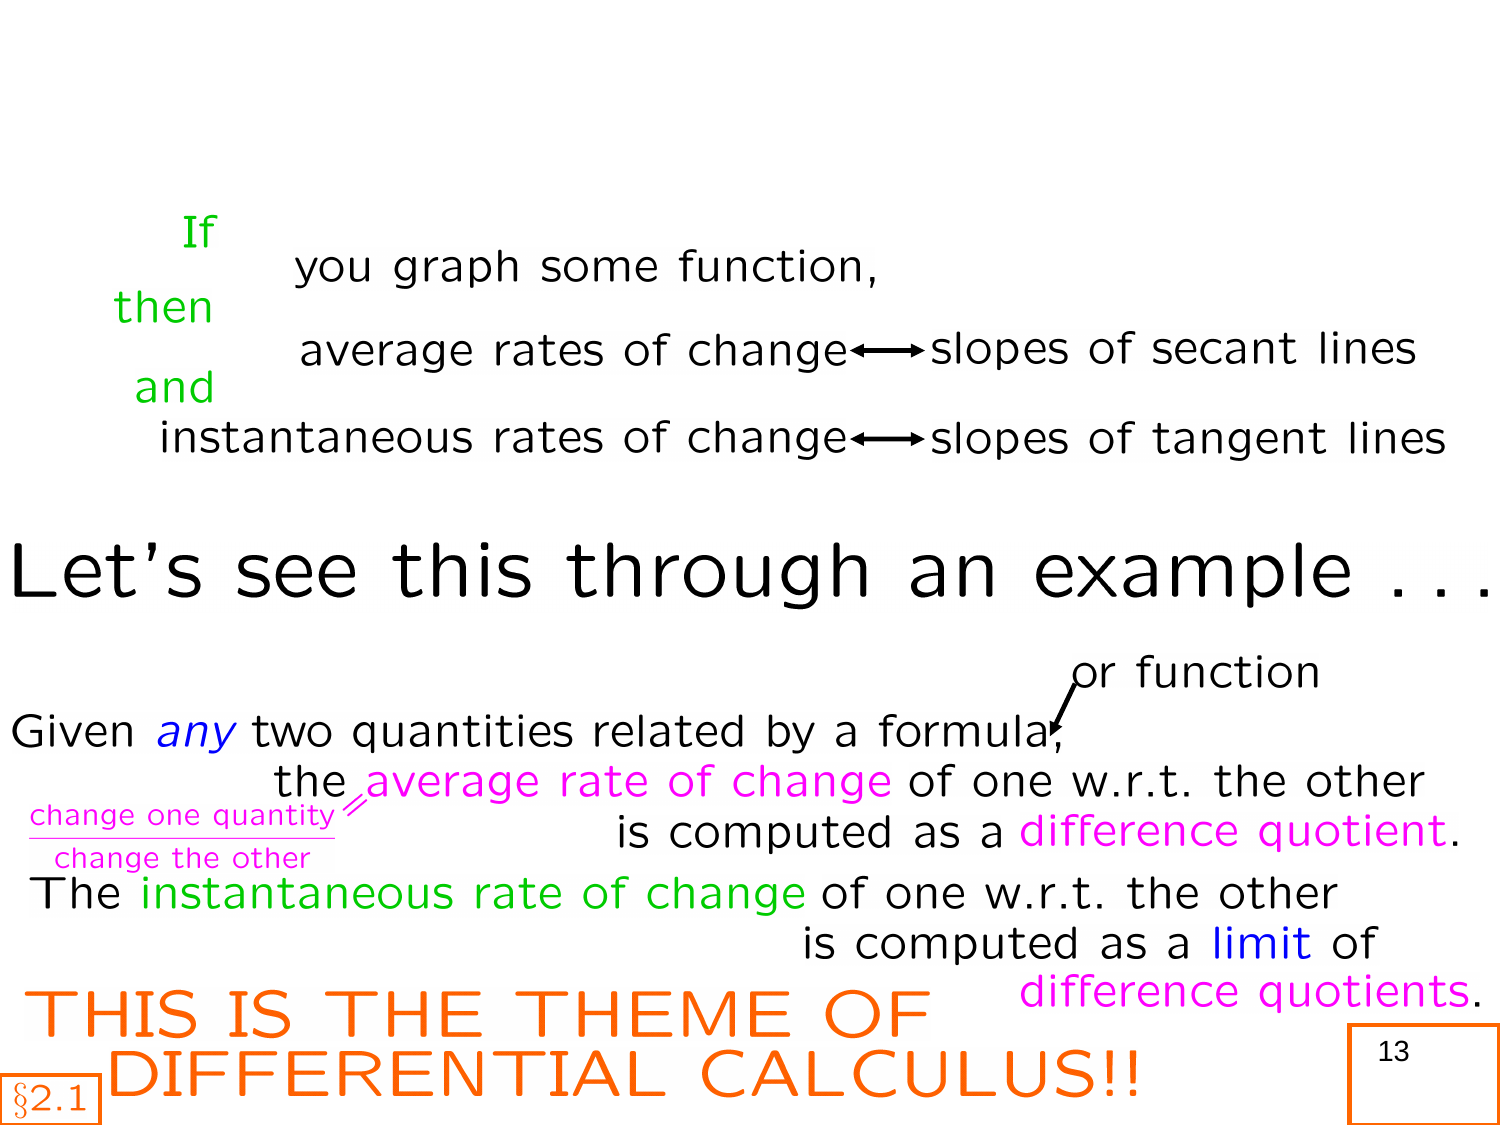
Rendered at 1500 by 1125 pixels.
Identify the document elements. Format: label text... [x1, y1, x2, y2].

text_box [29, 799, 369, 873]
picture [271, 762, 892, 806]
picture [28, 874, 805, 919]
text_box [0, 1074, 19, 1125]
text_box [182, 213, 876, 286]
text_box [1349, 1025, 1500, 1125]
picture [1019, 972, 1480, 1014]
picture [618, 815, 1002, 855]
picture [909, 762, 1426, 797]
picture [805, 924, 1380, 966]
text_box [89, 1110, 100, 1125]
slide_number 13 [1141, 1024, 1425, 1103]
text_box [24, 987, 1138, 1101]
picture [821, 874, 1338, 910]
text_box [112, 288, 1417, 375]
picture [12, 542, 1488, 613]
picture [13, 1080, 87, 1119]
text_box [1049, 653, 1319, 737]
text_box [134, 368, 1446, 463]
picture [1019, 812, 1459, 854]
picture [12, 712, 1062, 754]
